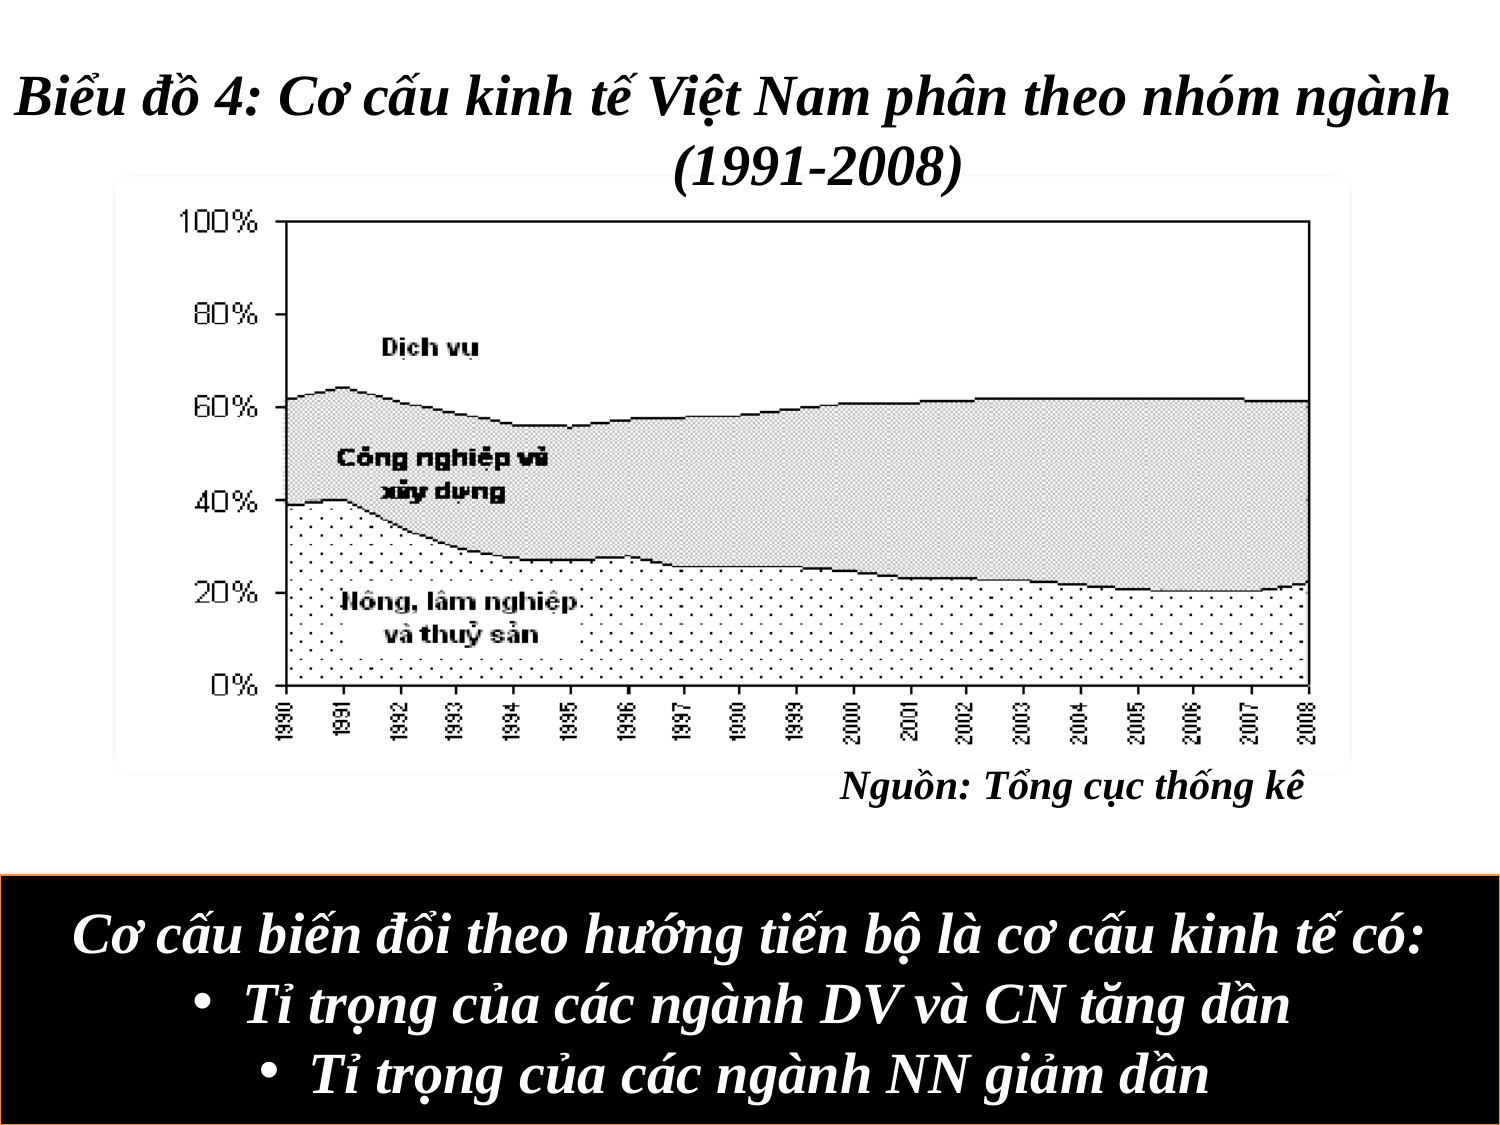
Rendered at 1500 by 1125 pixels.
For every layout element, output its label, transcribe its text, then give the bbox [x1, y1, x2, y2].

text_box Nguồn: Tổng cục thống kê [825, 784, 1325, 815]
text_box Cơ cấu biến đổi theo hướng tiến bộ là cơ cấu kinh tế có: Tỉ trọng của các ngành DV và CN tăng dần Tỉ trọng của các ngành NN giảm dần [0, 874, 1500, 1125]
picture [112, 174, 1352, 776]
text_box Biểu đồ 4: Cơ cấu kinh tế Việt Nam phân theo nhóm ngành (1991-2008) [0, 49, 1500, 205]
